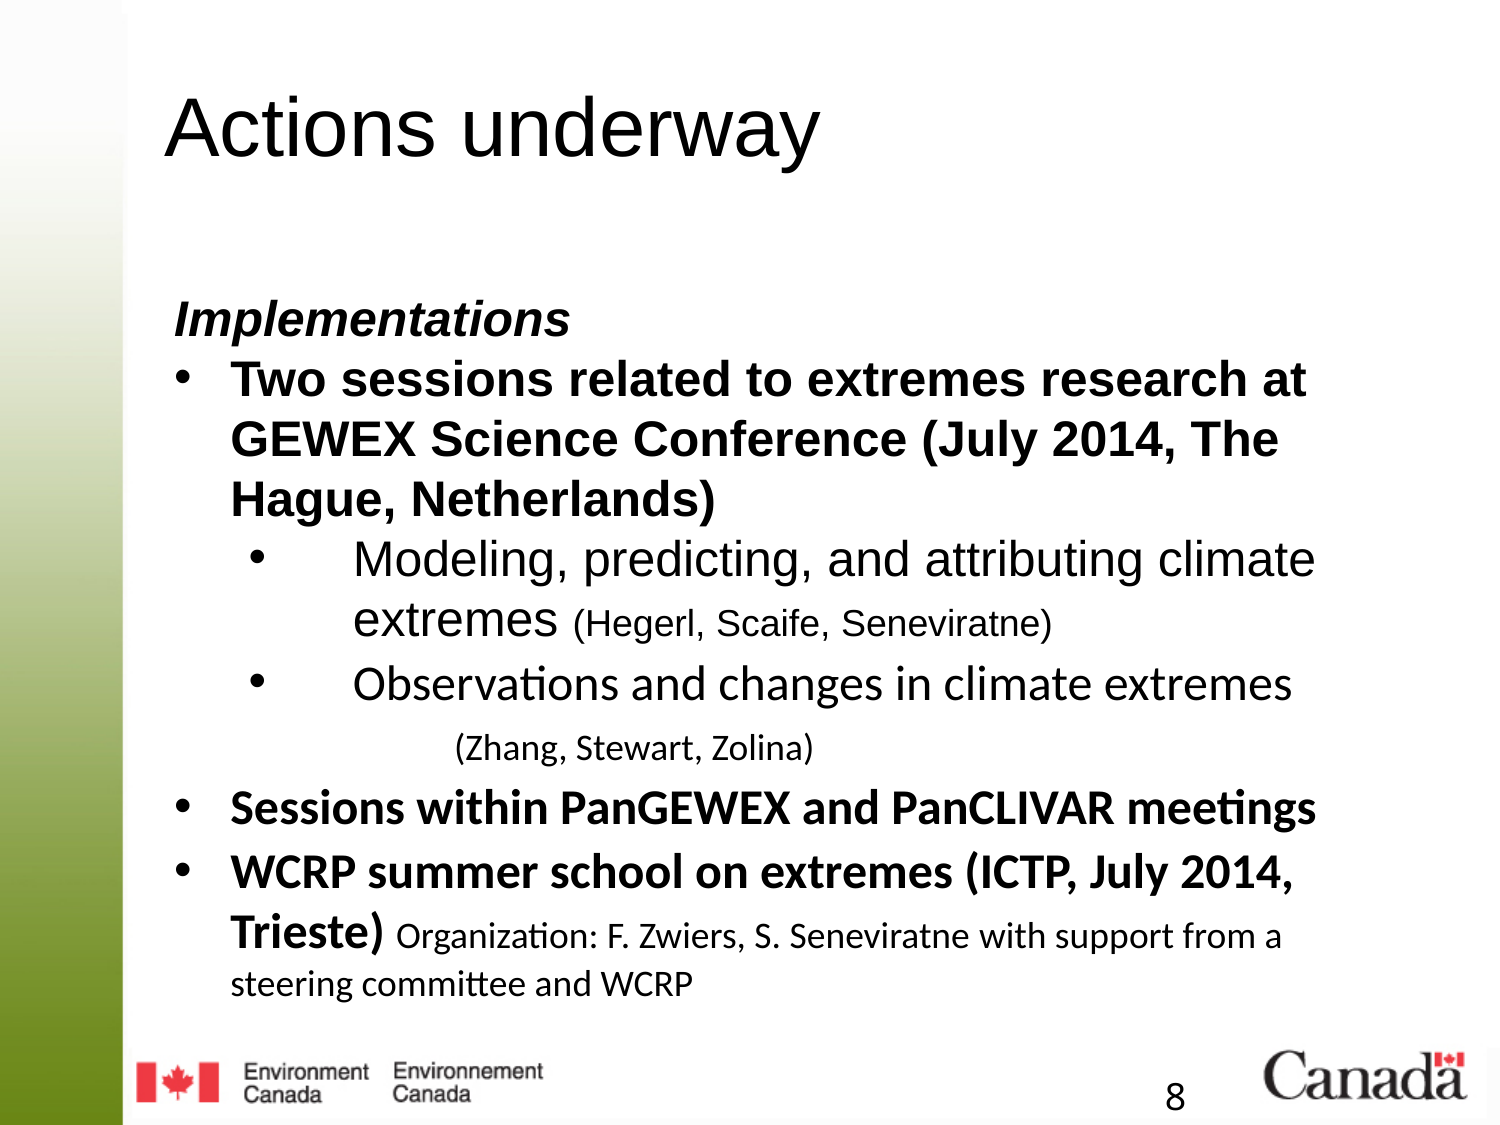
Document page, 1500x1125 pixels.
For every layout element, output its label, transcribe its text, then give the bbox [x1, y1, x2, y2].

slide_number 8 [1149, 1065, 1500, 1125]
text_box Actions underway [149, 65, 1069, 181]
text_box Implementations Two sessions related to extremes research at GEWEX Science Conference (July 2014, The Hague, Netherlands) Modeling, predicting, and attributing climate extremes (Hegerl, Scaife, Seneviratne) Observations and changes in climate extremes (Zhang, Stewart, Zolina) Sessions within PanGEWEX and PanCLIVAR meetings WCRP summer school on extremes (ICTP, July 2014, Trieste) Organization: F. Zwiers, S. Seneviratne with support from a steering committee and WCRP [159, 278, 1424, 1072]
picture [0, 0, 1500, 1125]
